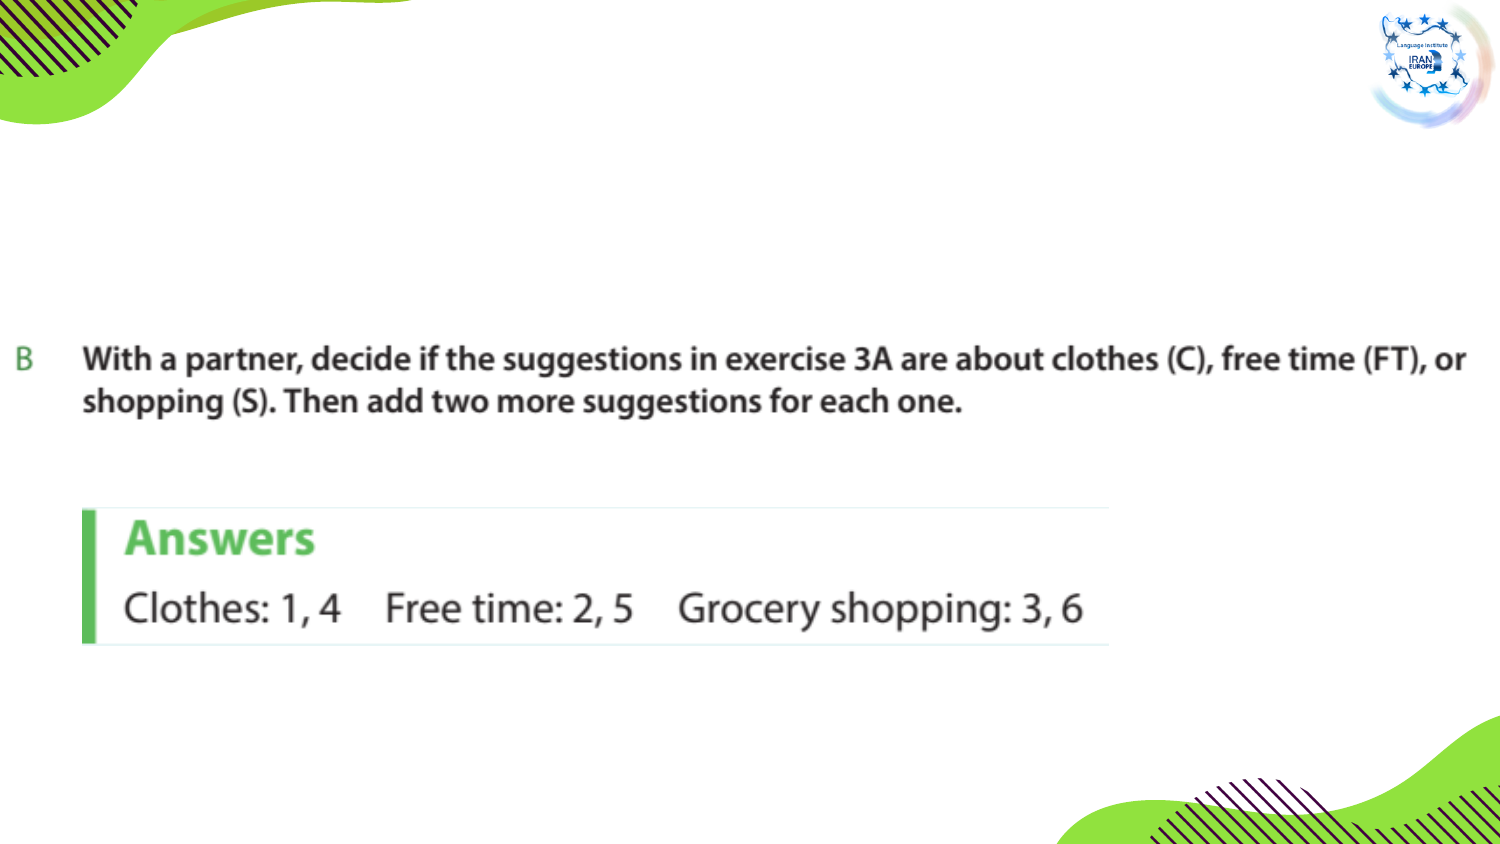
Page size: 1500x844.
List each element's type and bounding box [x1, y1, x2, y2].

picture [0, 322, 1500, 425]
picture [0, 0, 170, 77]
picture [82, 507, 1500, 844]
picture [1364, 0, 1500, 132]
